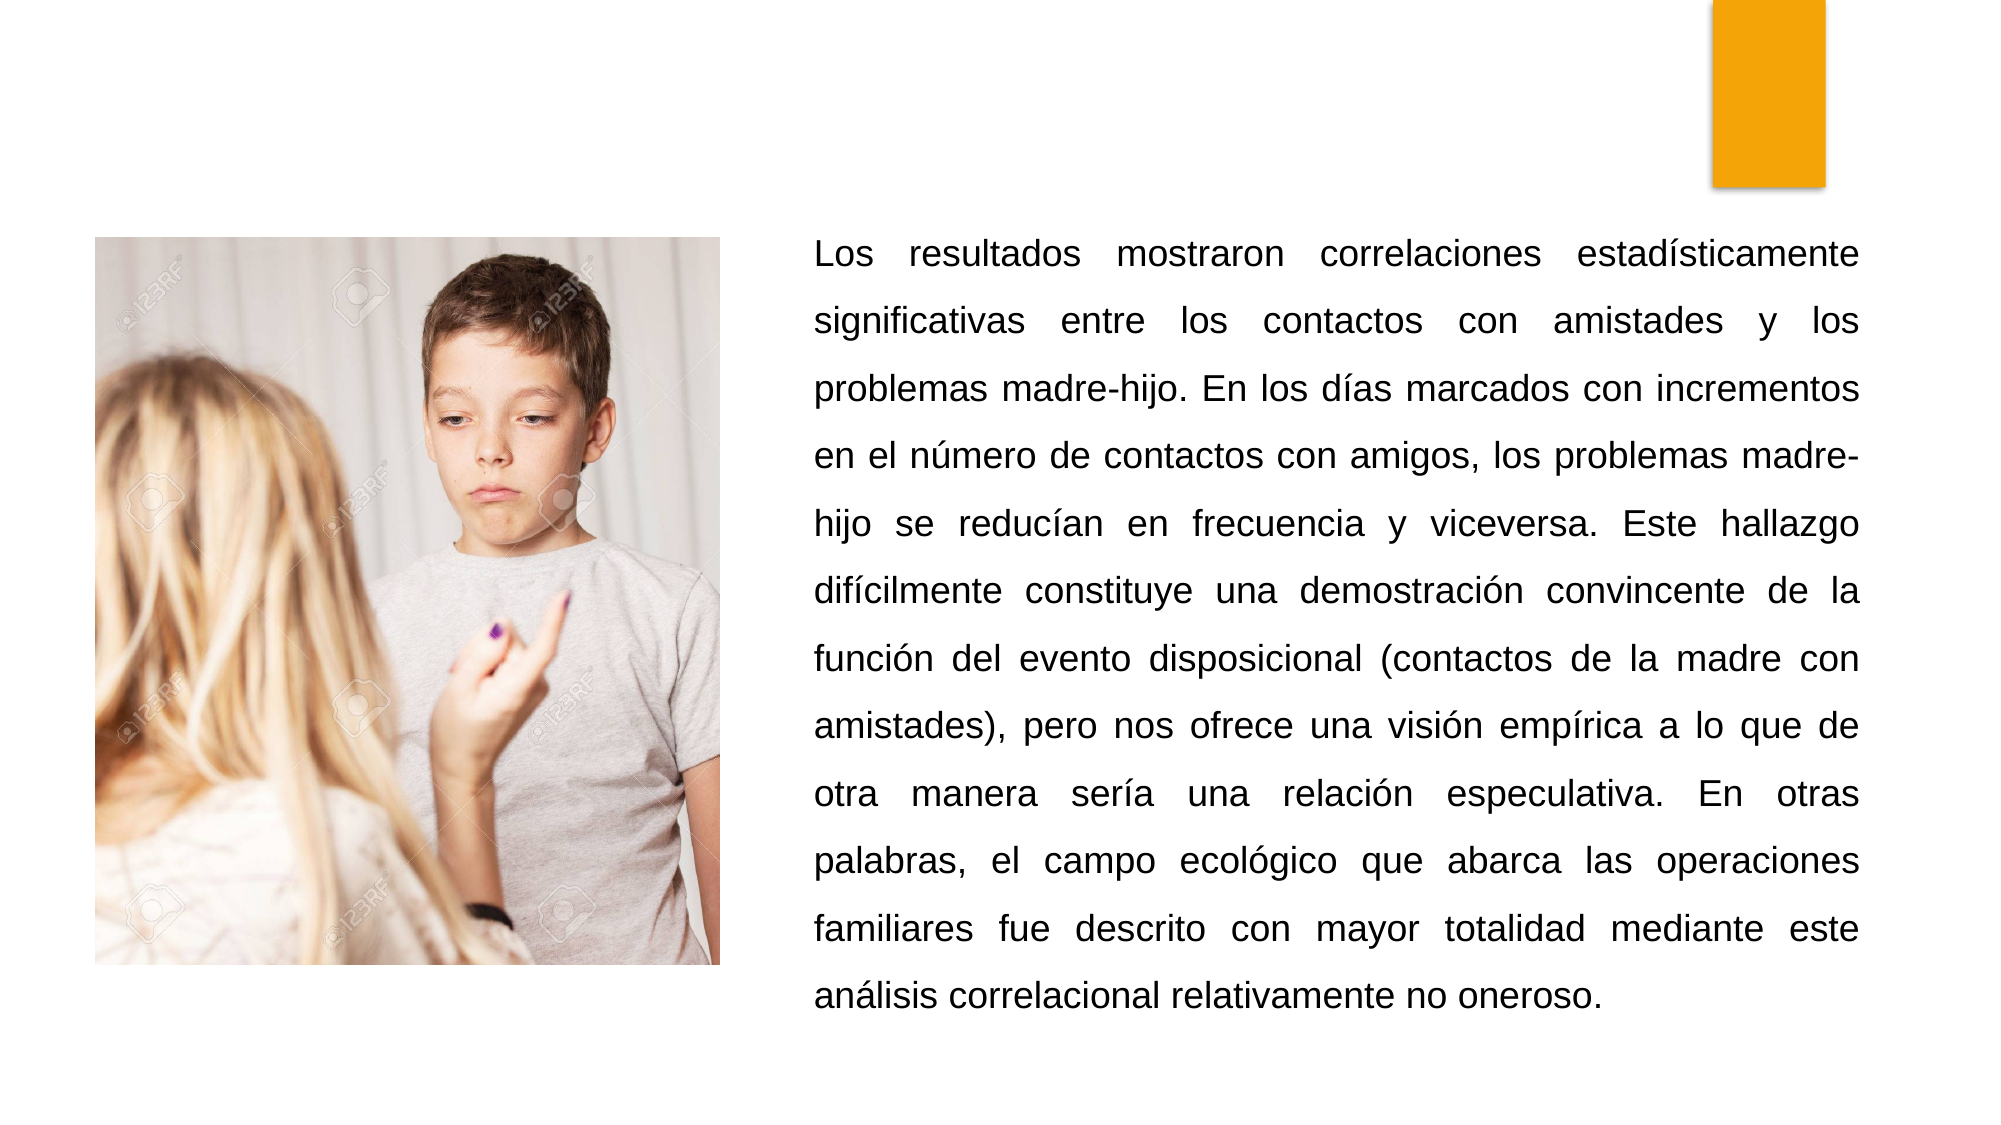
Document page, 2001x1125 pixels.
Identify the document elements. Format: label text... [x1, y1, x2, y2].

text_box Los resultados mostraron correlaciones estadísticamente significativas entre los contactos con amistades y los problemas madre-hijo. En los días marcados con incrementos en el número de contactos con amigos, los problemas madre-hijo se reducían en frecuencia y viceversa. Este hallazgo difícilmente constituye una demostración convincente de la función del evento disposicional (contactos de la madre con amistades), pero nos ofrece una visión empírica a lo que de otra manera sería una relación especulativa. En otras palabras, el campo ecológico que abarca las operaciones familiares fue descrito con mayor totalidad mediante este análisis correlacional relativamente no oneroso. [799, 199, 1875, 1024]
picture [95, 237, 720, 965]
